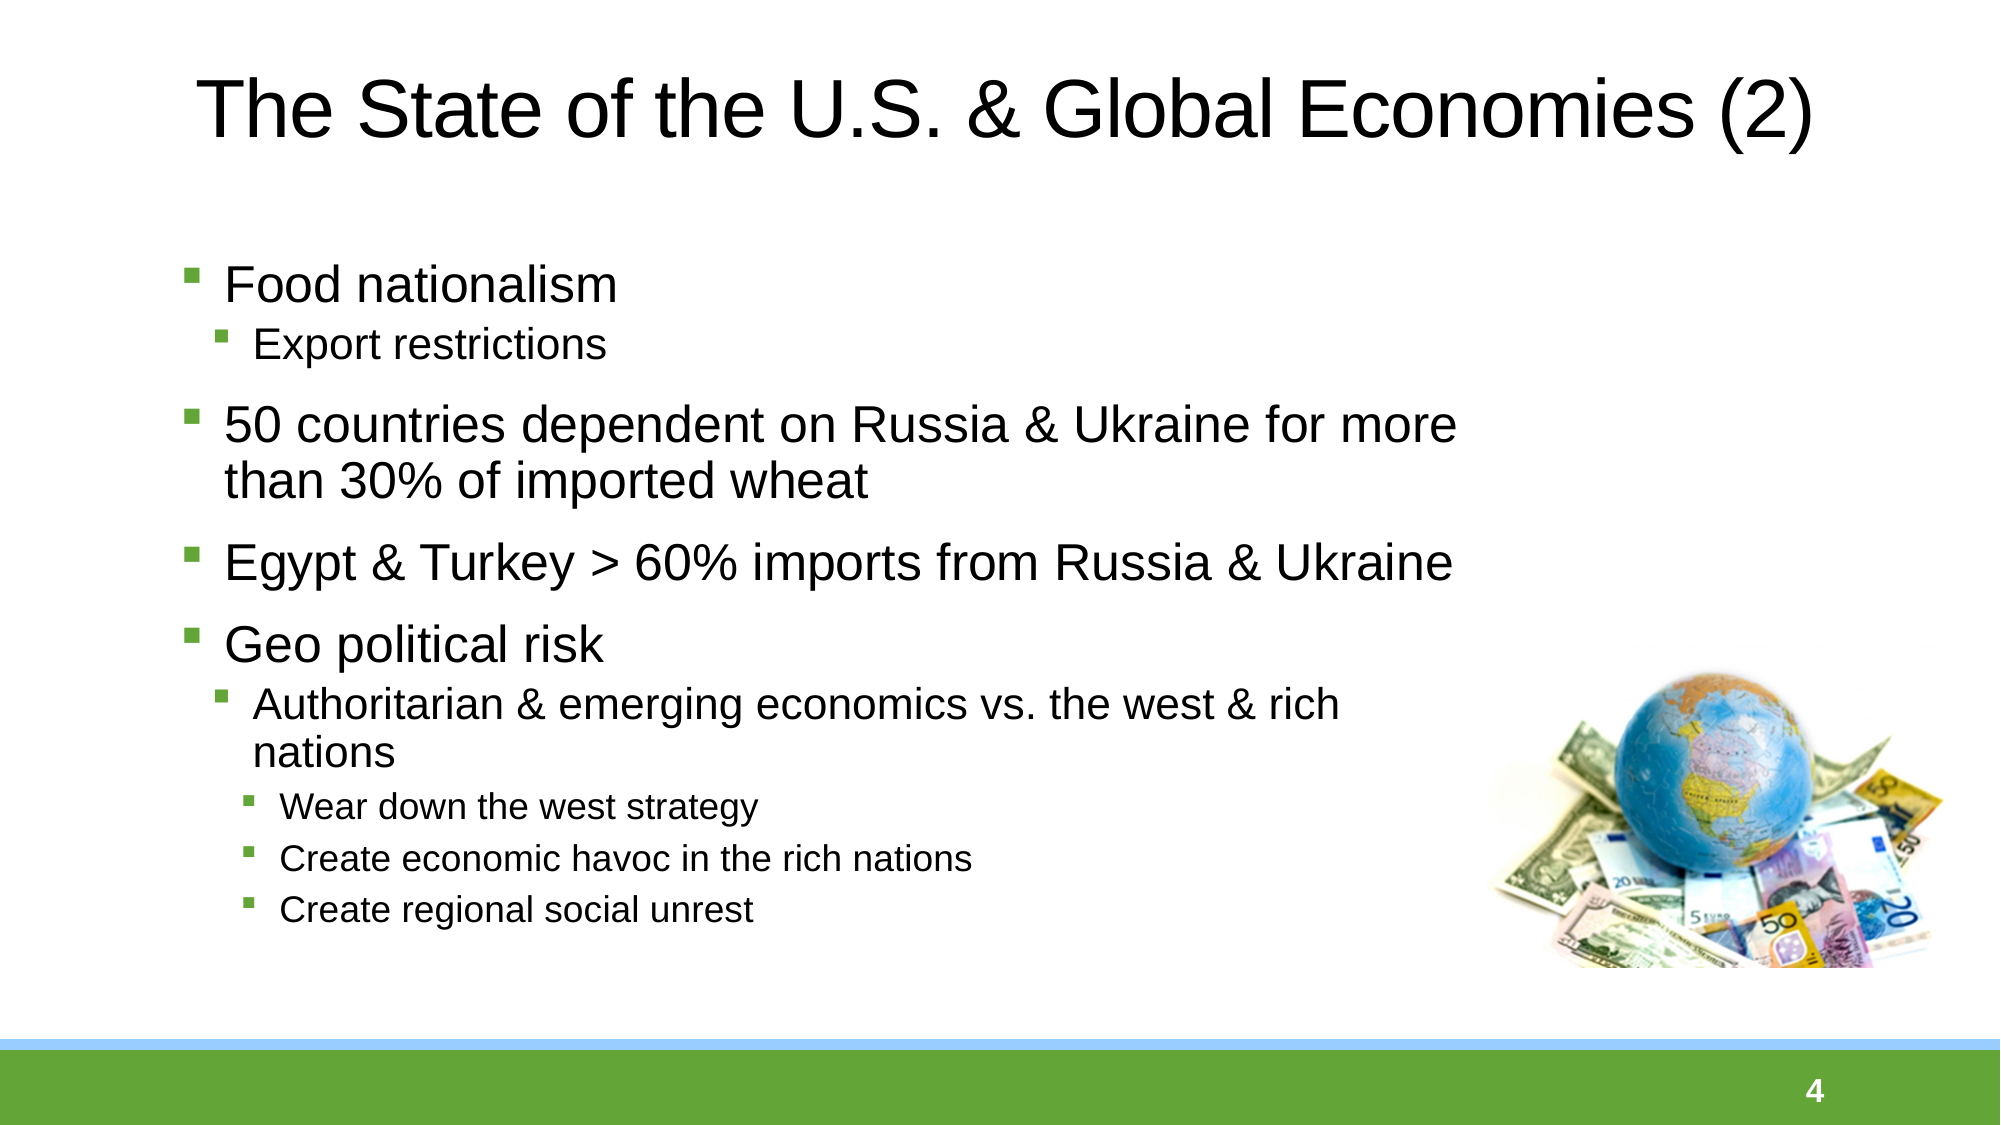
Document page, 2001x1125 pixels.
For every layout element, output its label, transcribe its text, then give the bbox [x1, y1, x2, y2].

title The State of the U.S. & Global Economies (2) [180, 47, 1850, 188]
list Food nationalism Export restrictions 50 countries dependent on Russia & Ukraine for more than 30% of imported wheat Egypt & Turkey > 60% imports from Russia & Ukraine Geo political risk Authoritarian & emerging economics vs. the west & rich nations Wear down the west strategy Create economic havoc in the rich nations Create regional social unrest [180, 249, 1463, 963]
picture [1486, 636, 1950, 968]
slide_number 4 [1624, 1059, 1840, 1120]
